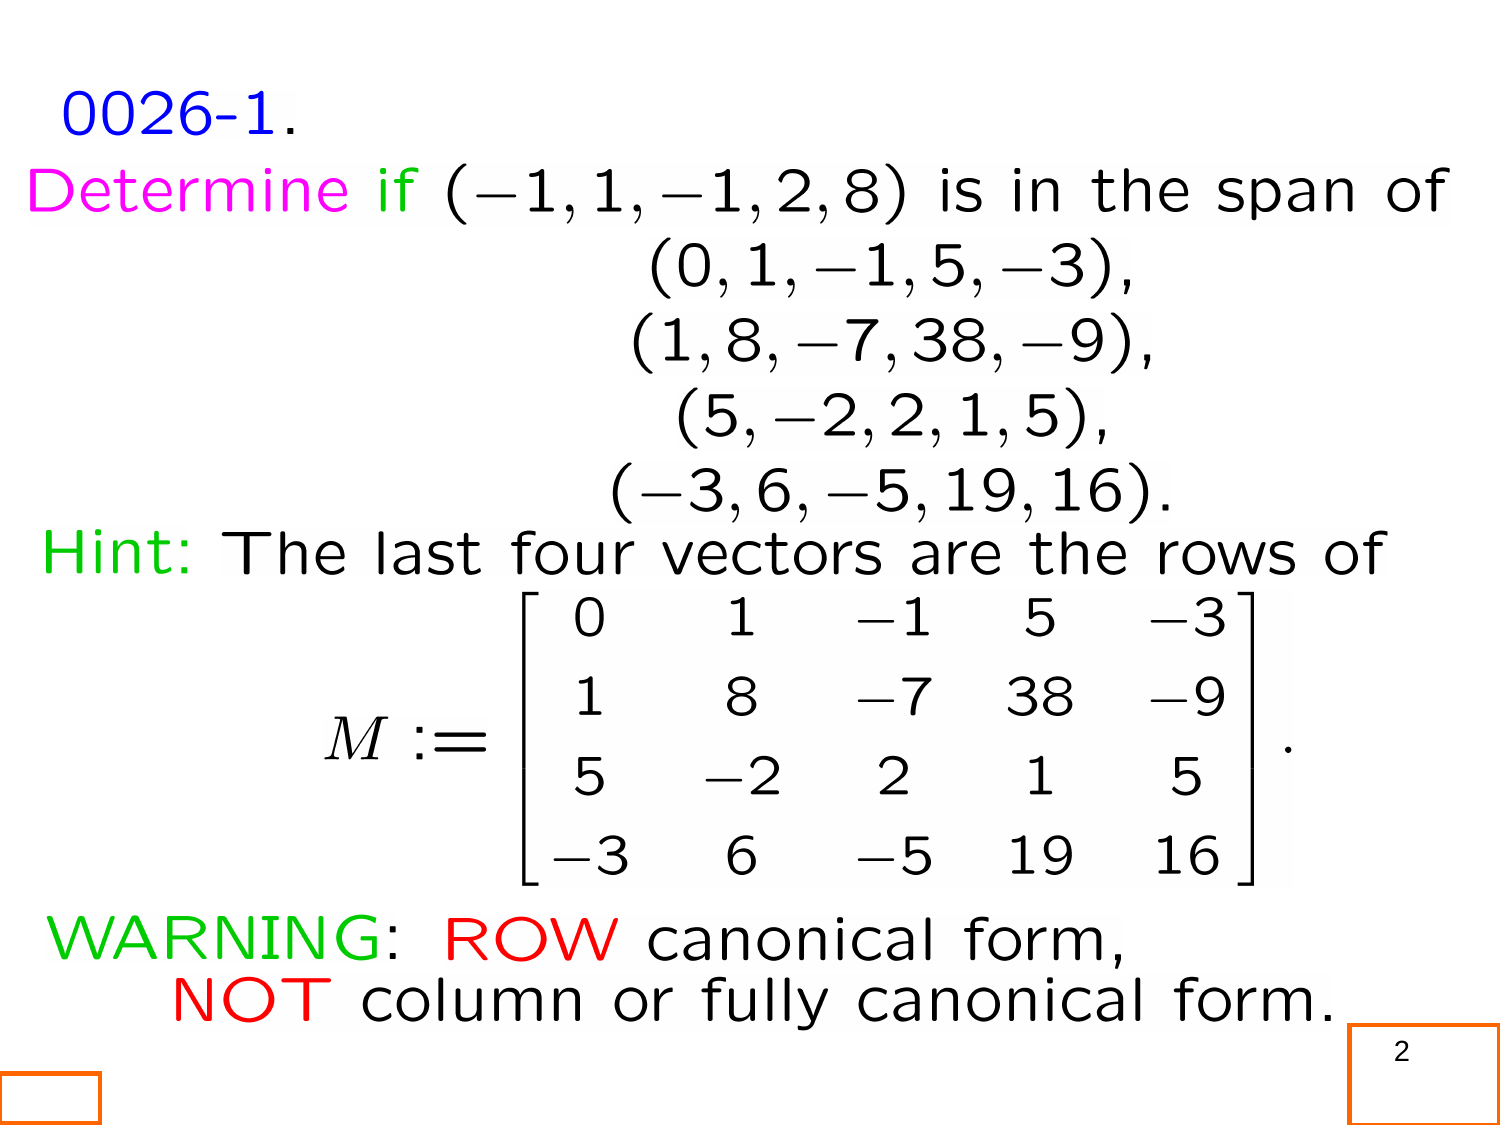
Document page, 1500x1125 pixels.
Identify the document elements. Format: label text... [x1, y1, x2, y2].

picture [323, 716, 488, 760]
picture [611, 462, 1171, 526]
picture [62, 90, 296, 138]
picture [221, 528, 1388, 576]
picture [520, 589, 1293, 888]
picture [44, 526, 188, 574]
picture [28, 163, 1452, 226]
picture [174, 974, 1332, 1031]
picture [44, 912, 396, 963]
text_box [1349, 1025, 1500, 1125]
slide_number 2 [1074, 1024, 1425, 1103]
picture [650, 237, 1132, 300]
picture [446, 914, 1123, 971]
text_box [0, 1073, 100, 1124]
picture [677, 387, 1106, 450]
picture [632, 312, 1151, 375]
